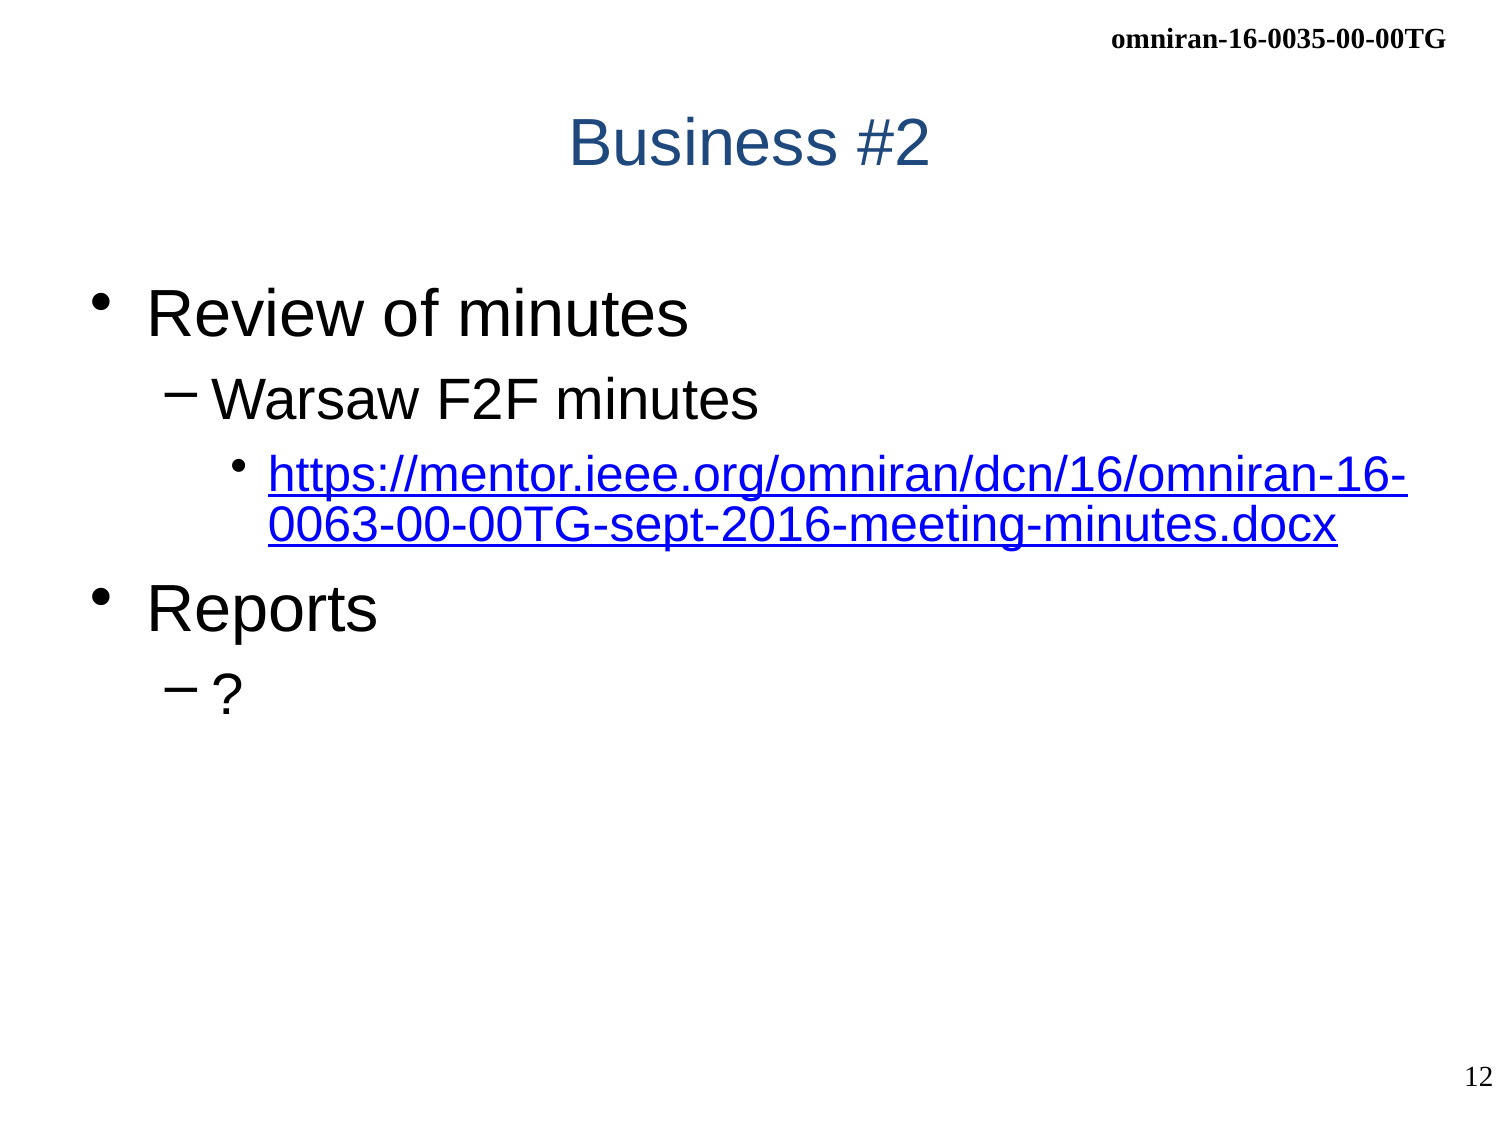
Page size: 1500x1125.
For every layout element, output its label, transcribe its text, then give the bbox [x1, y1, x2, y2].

title Business #2 [75, 45, 1425, 233]
list Review of minutes Warsaw F2F minutes https://mentor.ieee.org/omniran/dcn/16/omniran-16-0063-00-00TG-sept-2016-meeting-minutes.docx Reports ? [75, 262, 1425, 1005]
